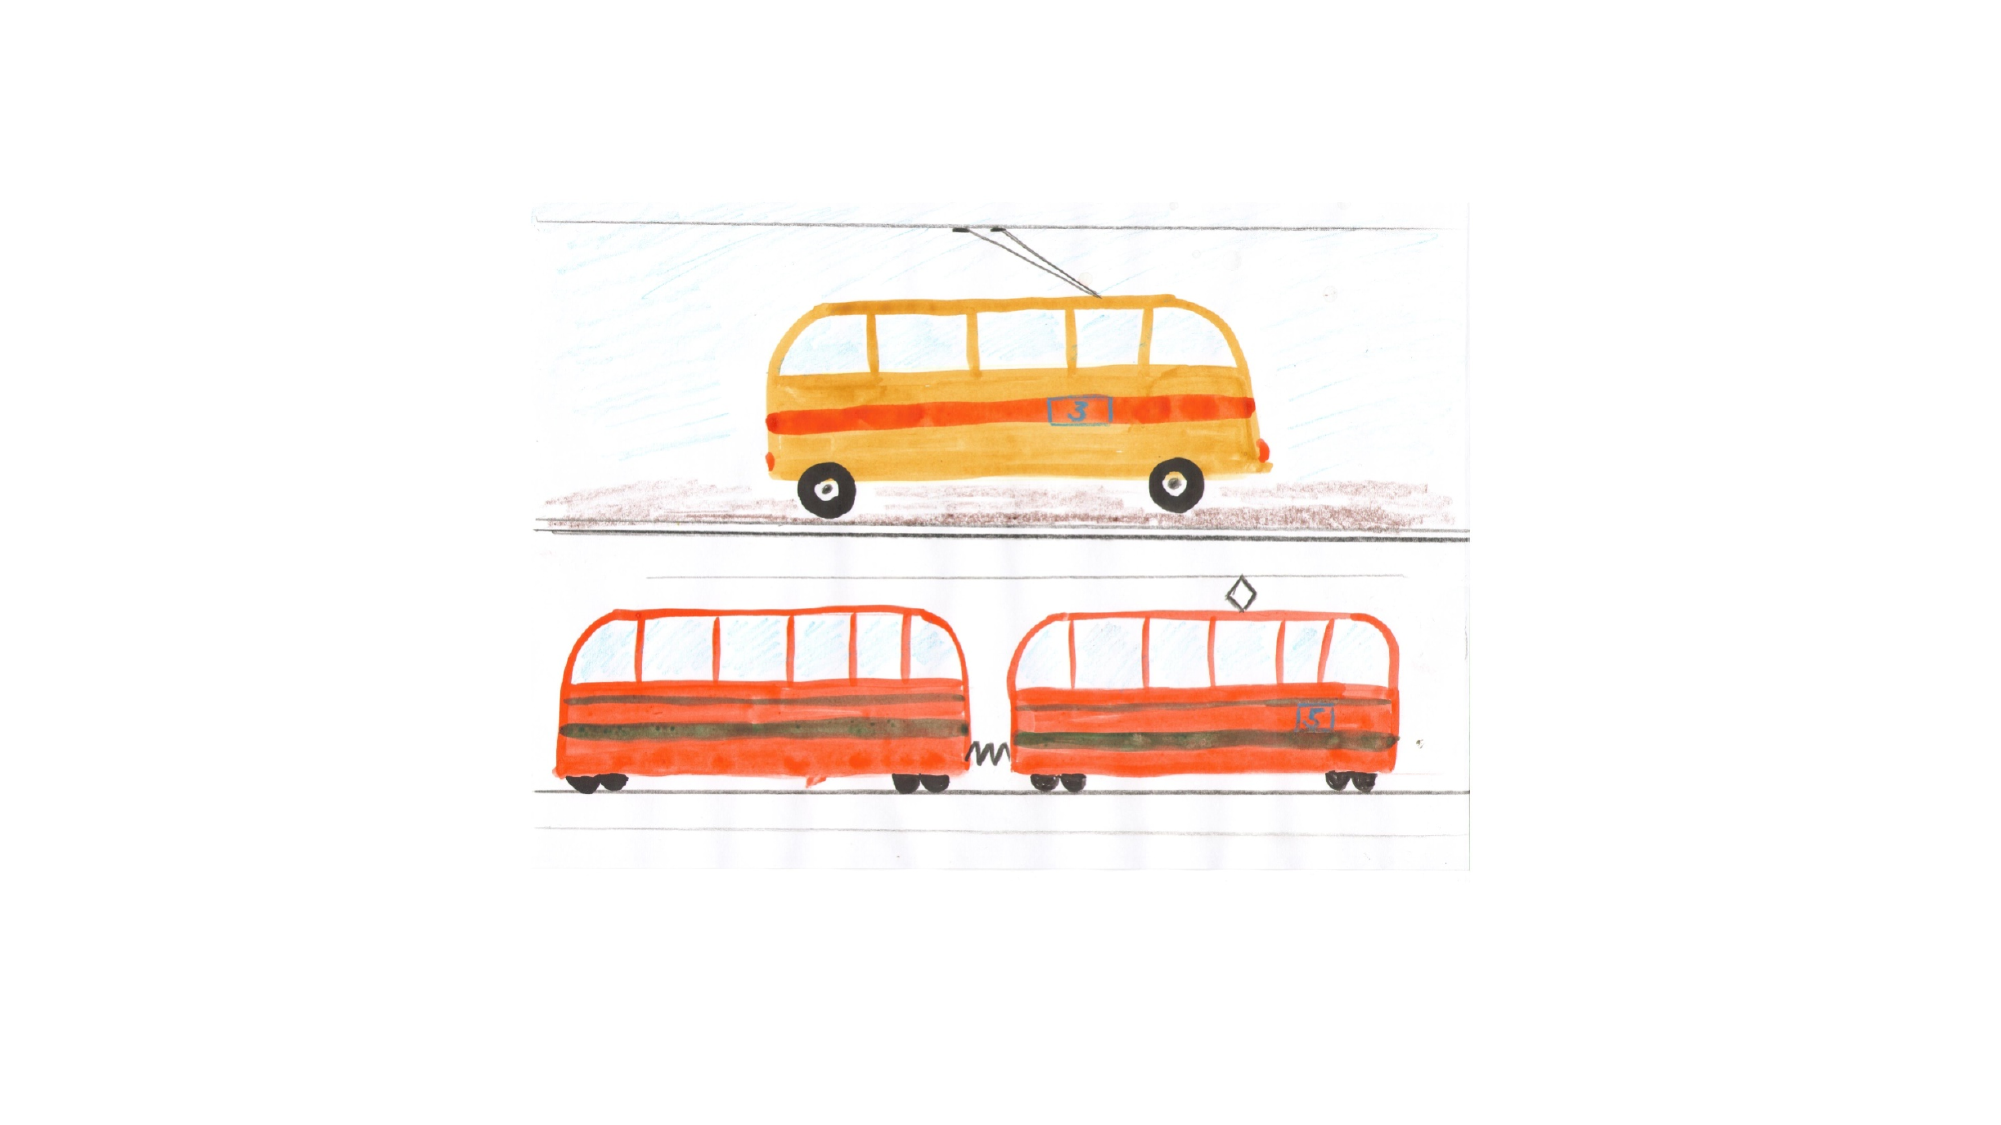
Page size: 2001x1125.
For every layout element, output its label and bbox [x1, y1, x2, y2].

picture [1345, 196, 1472, 885]
picture [529, 196, 655, 885]
list [655, 67, 1345, 1014]
